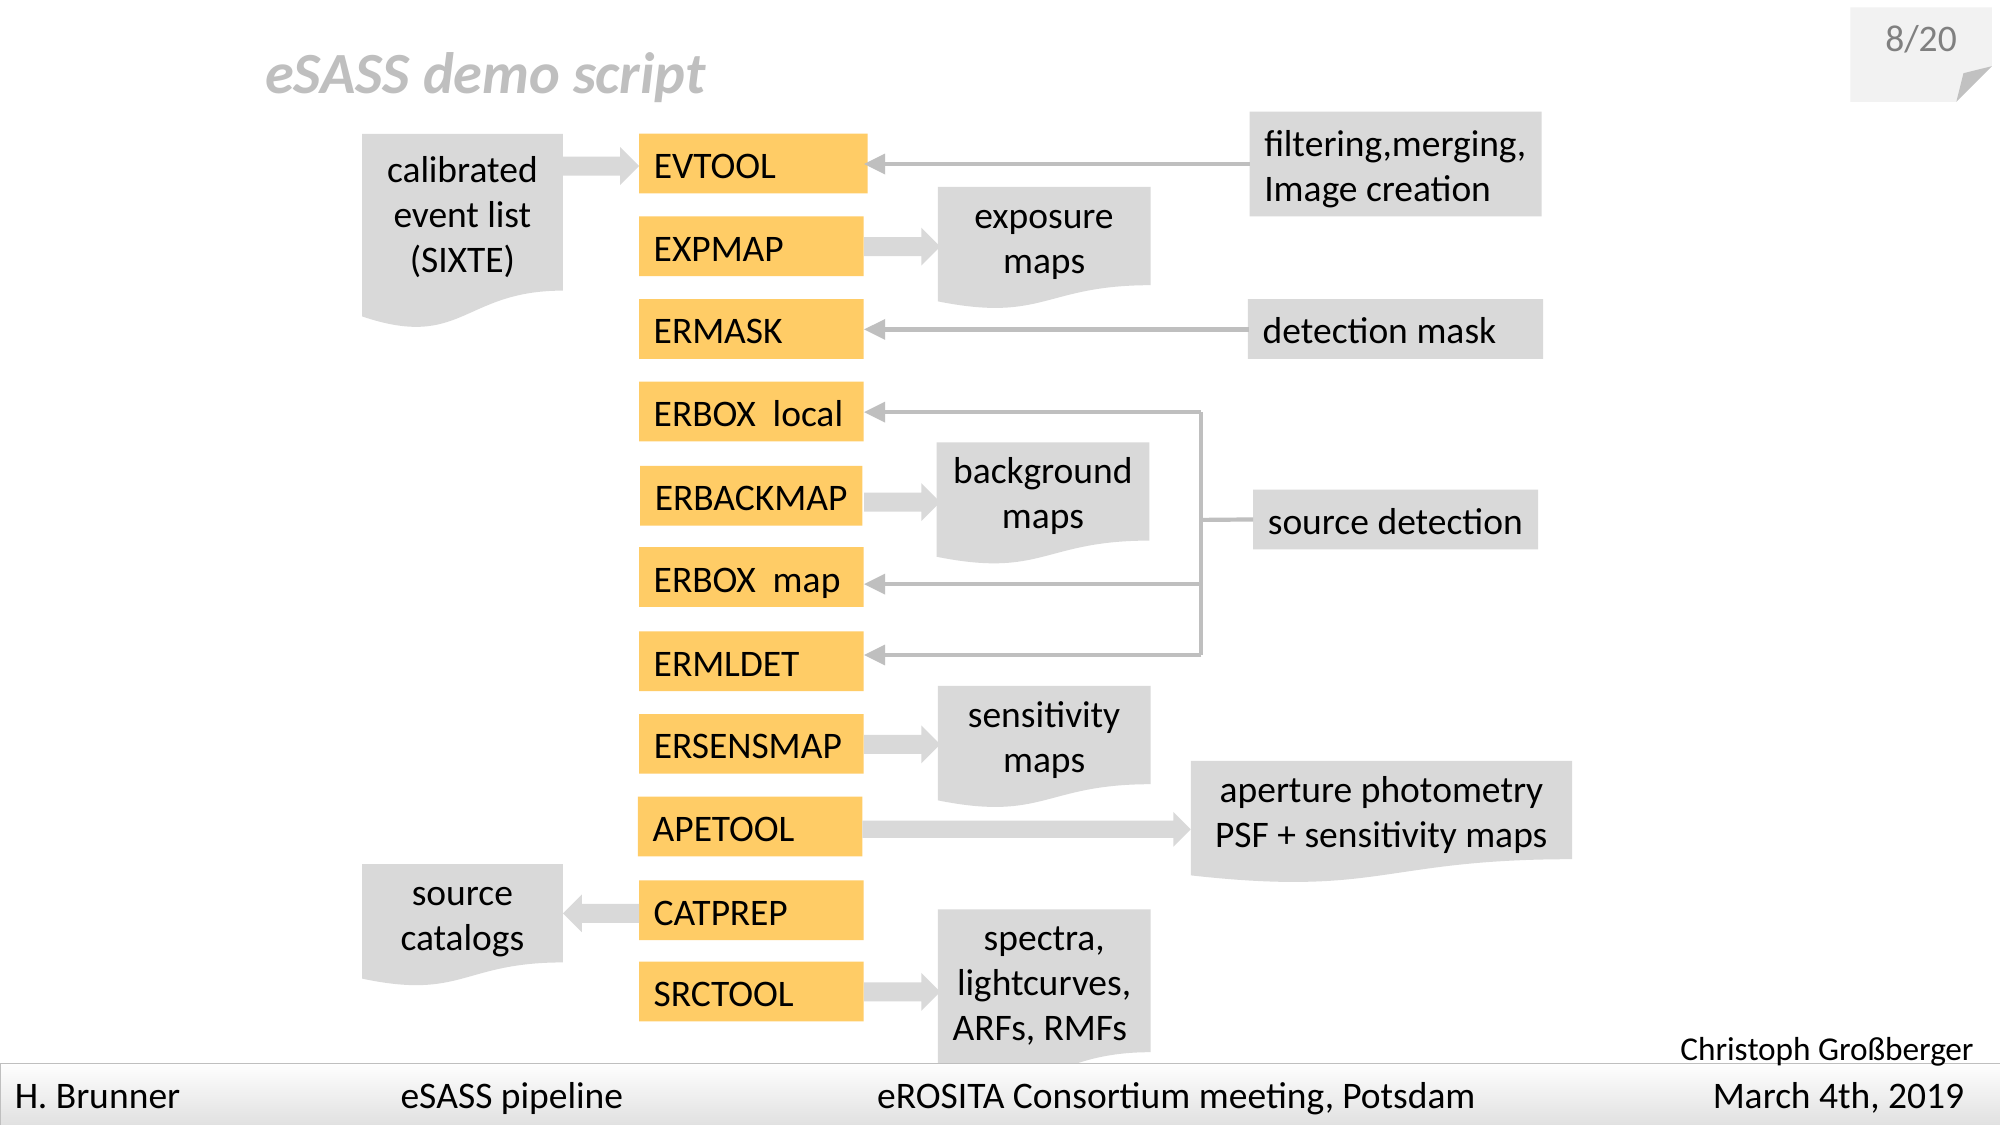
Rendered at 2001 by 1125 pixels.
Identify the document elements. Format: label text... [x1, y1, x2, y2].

text_box filtering,merging, Image creation [1249, 111, 1542, 217]
text_box ERBOX local [639, 381, 864, 442]
text_box eSASS demo script [250, 27, 721, 113]
text_box exposure maps [936, 185, 1152, 309]
text_box source detection [1253, 489, 1539, 550]
text_box aperture photometry PSF + sensitivity maps [1189, 759, 1574, 883]
text_box CATPREP [639, 880, 864, 941]
text_box ERSENSMAP [639, 714, 864, 774]
text_box EVTOOL [639, 133, 868, 194]
text_box ERMASK [639, 299, 864, 359]
text_box Christoph Großberger [1665, 1020, 2000, 1075]
text_box ERMLDET [639, 631, 864, 692]
text_box H. Brunner eSASS pipeline eROSITA Consortium meeting, Potsdam March 4th, 2019 [0, 1063, 2000, 1125]
text_box ERBACKMAP [640, 465, 863, 526]
text_box [863, 722, 936, 766]
text_box ERBOX map [639, 547, 864, 607]
text_box [863, 225, 936, 269]
text_box SRCTOOL [639, 961, 864, 1022]
text_box [861, 809, 1189, 850]
text_box source catalogs [361, 863, 564, 987]
text_box background maps [935, 441, 1151, 565]
text_box EXPMAP [639, 216, 864, 277]
text_box [863, 970, 936, 1014]
text_box detection mask [1247, 299, 1544, 359]
text_box [561, 144, 641, 188]
text_box calibrated event list (SIXTE) [361, 132, 564, 328]
text_box spectra, lightcurves, ARFs, RMFs [936, 908, 1152, 1063]
text_box APETOOL [637, 796, 863, 857]
text_box sensitivity maps [936, 684, 1152, 808]
text_box [863, 480, 935, 524]
text_box [561, 891, 641, 935]
text_box 8/20 [1849, 6, 1996, 103]
